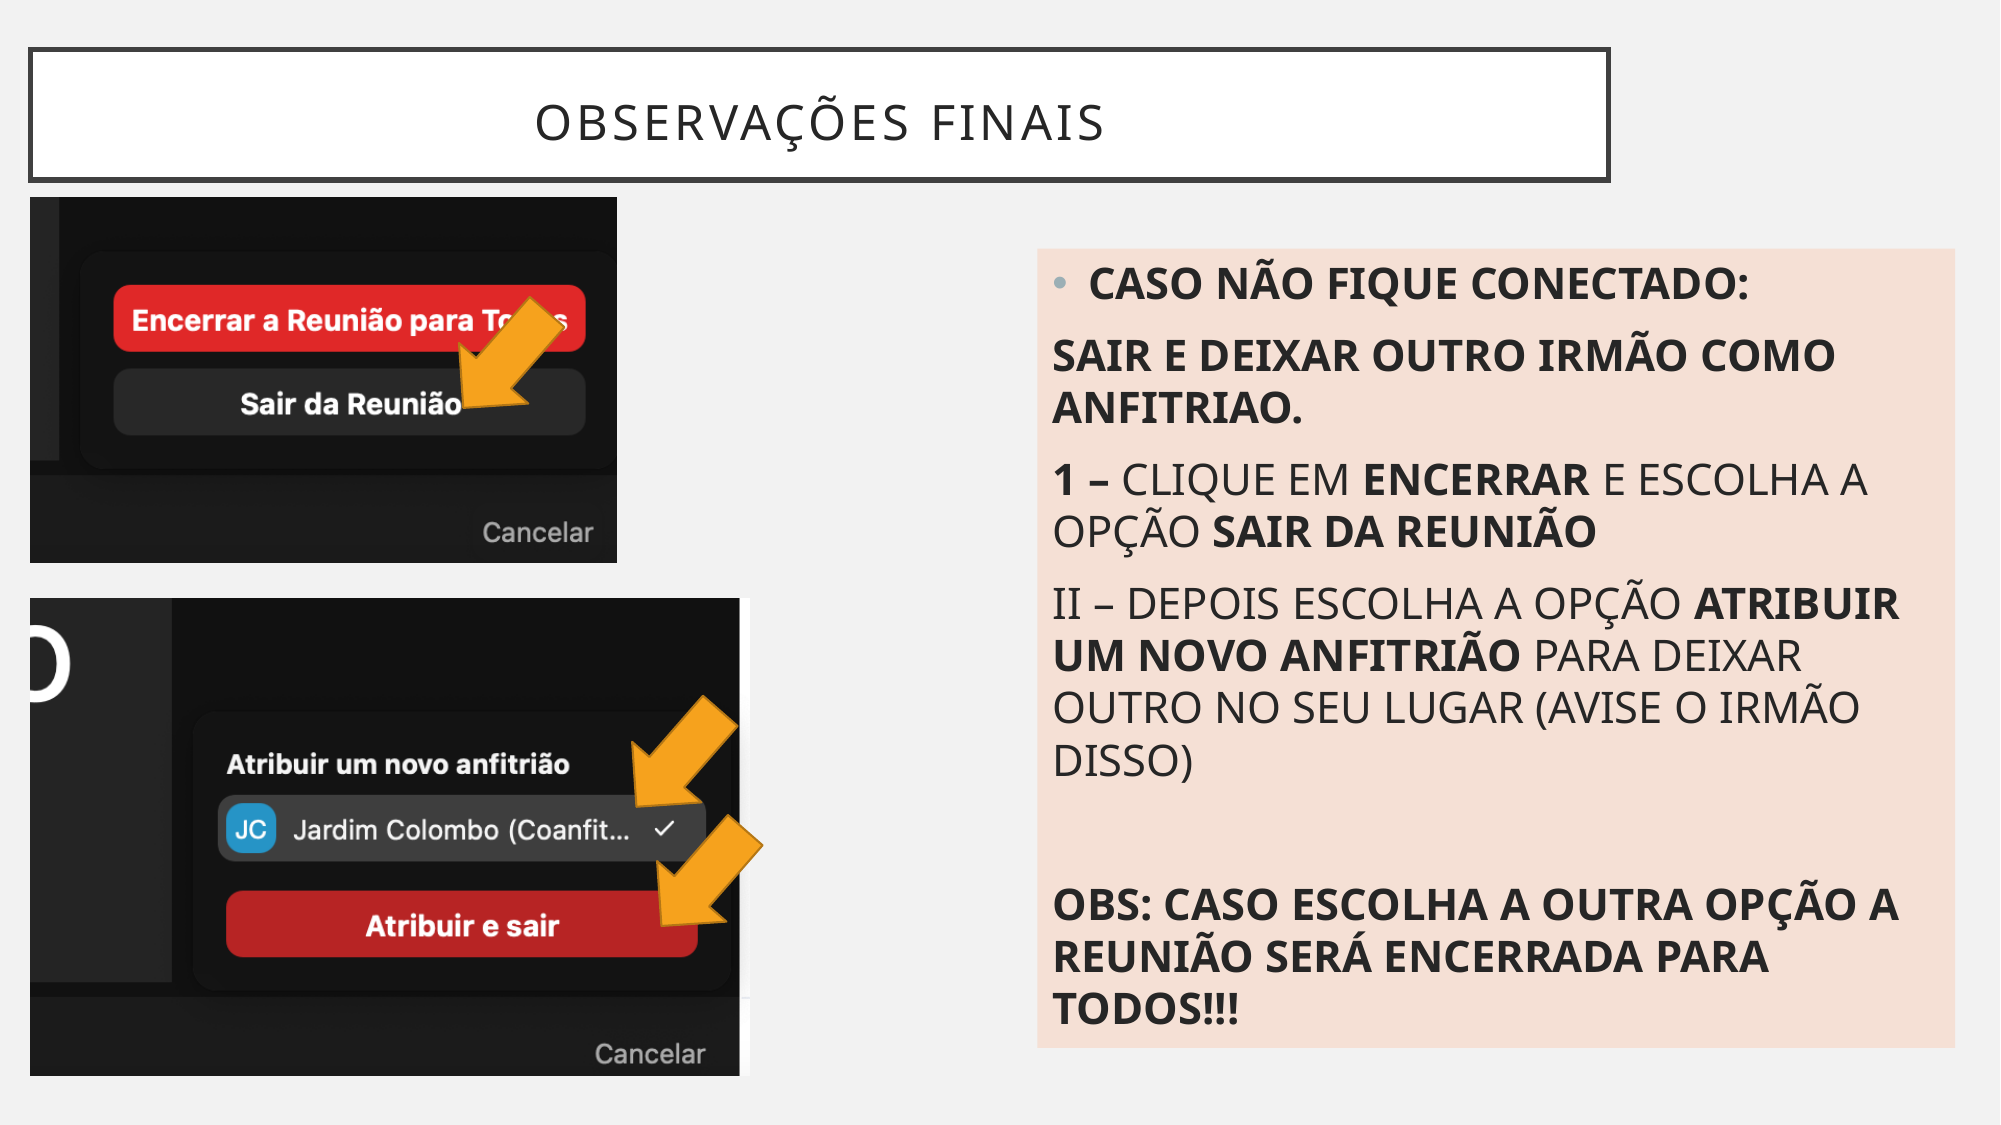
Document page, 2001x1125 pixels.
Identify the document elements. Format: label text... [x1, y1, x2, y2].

text_box CASO NÃO FIQUE CONECTADO: SAIR E DEIXAR OUTRO IRMÃO COMO ANFITRIAO. 1 – CLIQUE EM ENCERRAR E ESCOLHA A OPÇÃO SAIR DA REUNIÃO II – DEPOIS ESCOLHA A OPÇÃO ATRIBUIR UM NOVO ANFITRIÃO PARA DEIXAR OUTRO NO SEU LUGAR (AVISE O IRMÃO DISSO) OBS: CASO ESCOLHA A OUTRA OPÇÃO A REUNIÃO SERÁ ENCERRADA PARA TODOS!!! [1037, 248, 1956, 1048]
text_box [750, 832, 764, 862]
title OBSERVAÇÕES FINAIS [28, 47, 1611, 183]
picture [30, 197, 617, 563]
picture [30, 598, 750, 1076]
